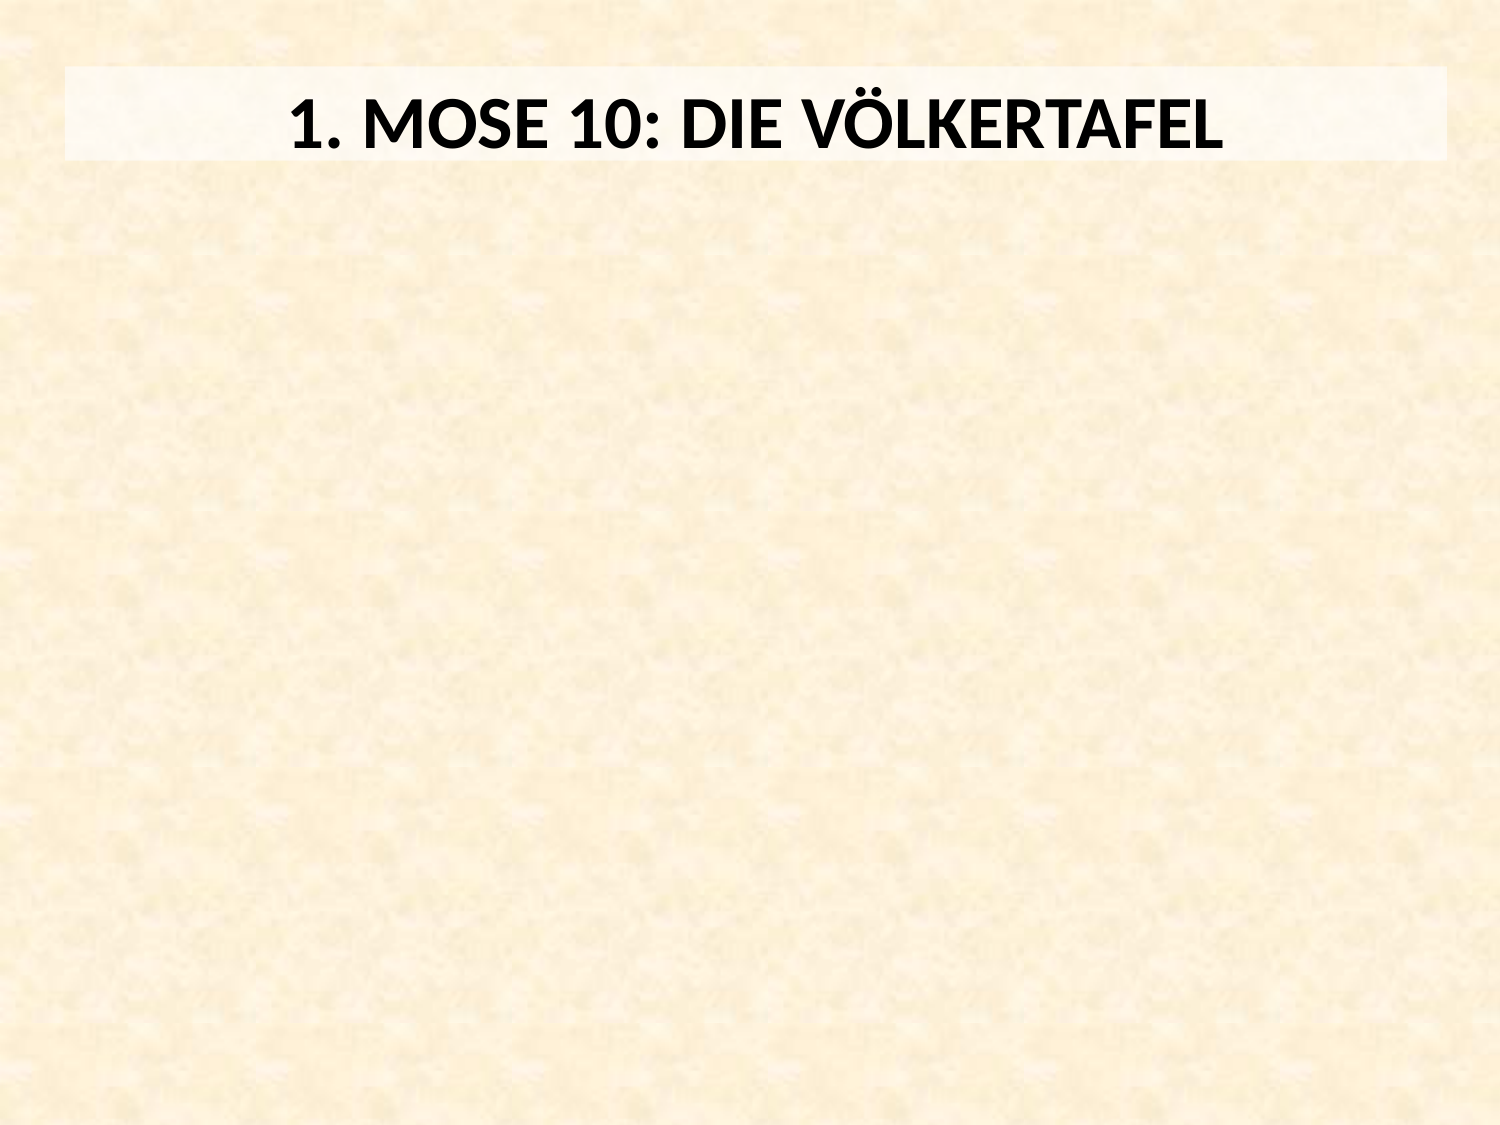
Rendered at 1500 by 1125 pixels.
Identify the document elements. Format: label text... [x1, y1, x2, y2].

text_box 1. MOSE 10: DIE VÖLKERTAFEL [64, 66, 1447, 161]
picture [0, 0, 1500, 1125]
